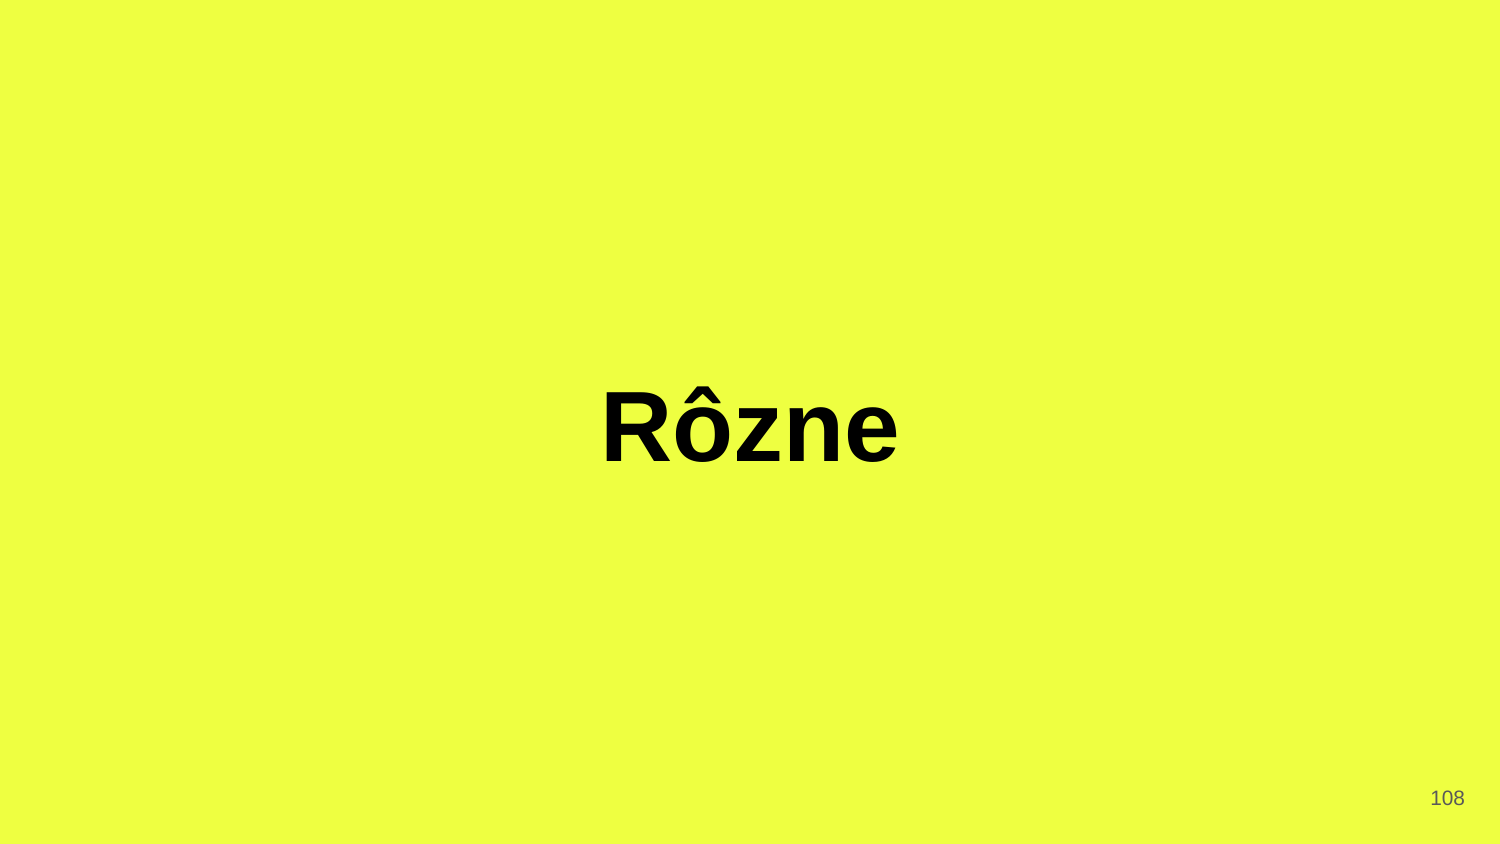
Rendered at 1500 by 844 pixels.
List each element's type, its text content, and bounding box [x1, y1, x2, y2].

title Rôzne [51, 352, 1449, 491]
slide_number ‹#› [1389, 764, 1480, 830]
